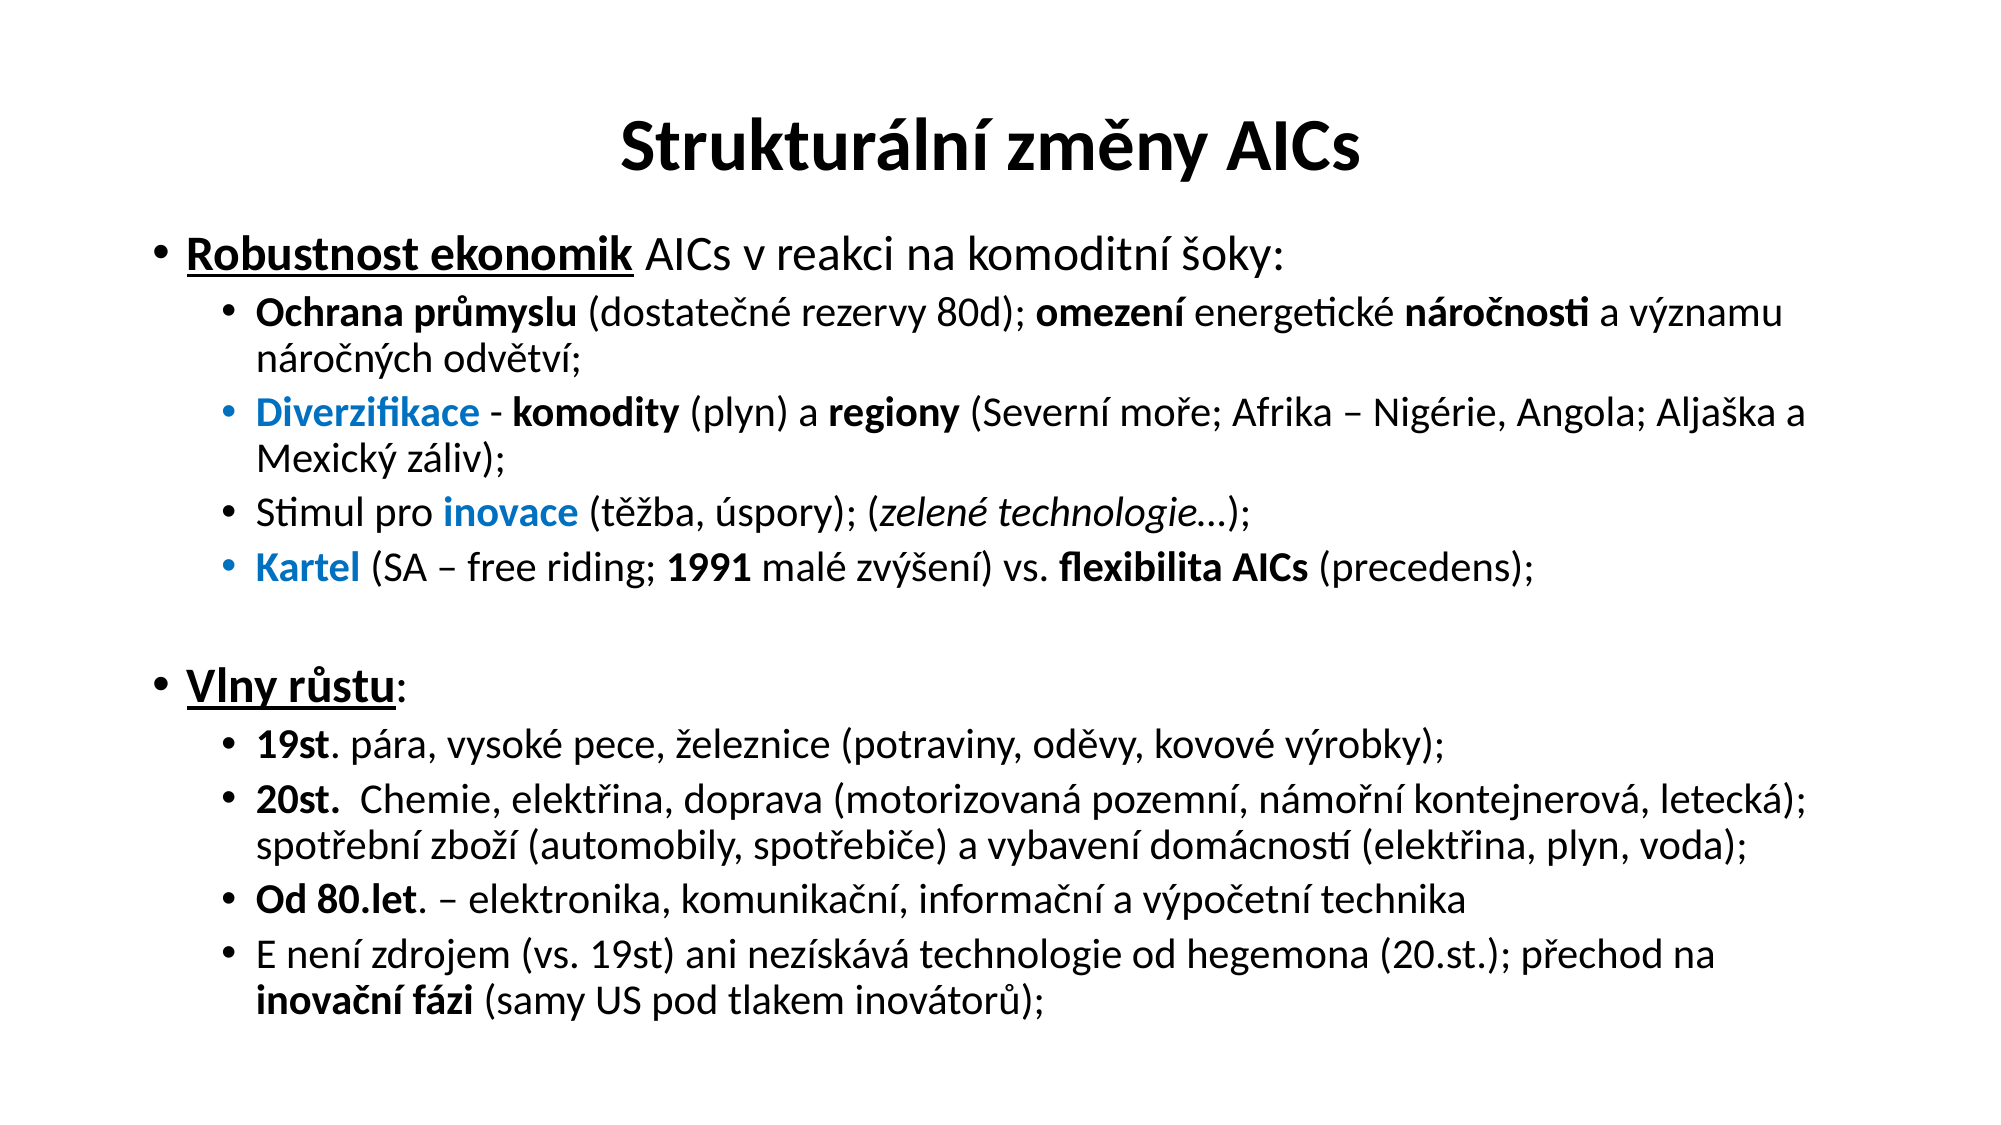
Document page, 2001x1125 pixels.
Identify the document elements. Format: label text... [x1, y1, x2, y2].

list Robustnost ekonomik AICs v reakci na komoditní šoky: Ochrana průmyslu (dostatečné rezervy 80d); omezení energetické náročnosti a významu náročných odvětví; Diverzifikace - komodity (plyn) a regiony (Severní moře; Afrika – Nigérie, Angola; Aljaška a Mexický záliv); Stimul pro inovace (těžba, úspory); (zelené technologie…); Kartel (SA – free riding; 1991 malé zvýšení) vs. flexibilita AICs (precedens); Vlny růstu: 19st. pára, vysoké pece, železnice (potraviny, oděvy, kovové výrobky); 20st. Chemie, elektřina, doprava (motorizovaná pozemní, námořní kontejnerová, letecká); spotřební zboží (automobily, spotřebiče) a vybavení domácností (elektřina, plyn, voda); Od 80.let. – elektronika, komunikační, informační a výpočetní technika E není zdrojem (vs. 19st) ani nezískává technologie od hegemona (20.st.); přechod na inovační fázi (samy US pod tlakem inovátorů); [137, 219, 1863, 1047]
title Strukturální změny AICs [137, 37, 1863, 219]
